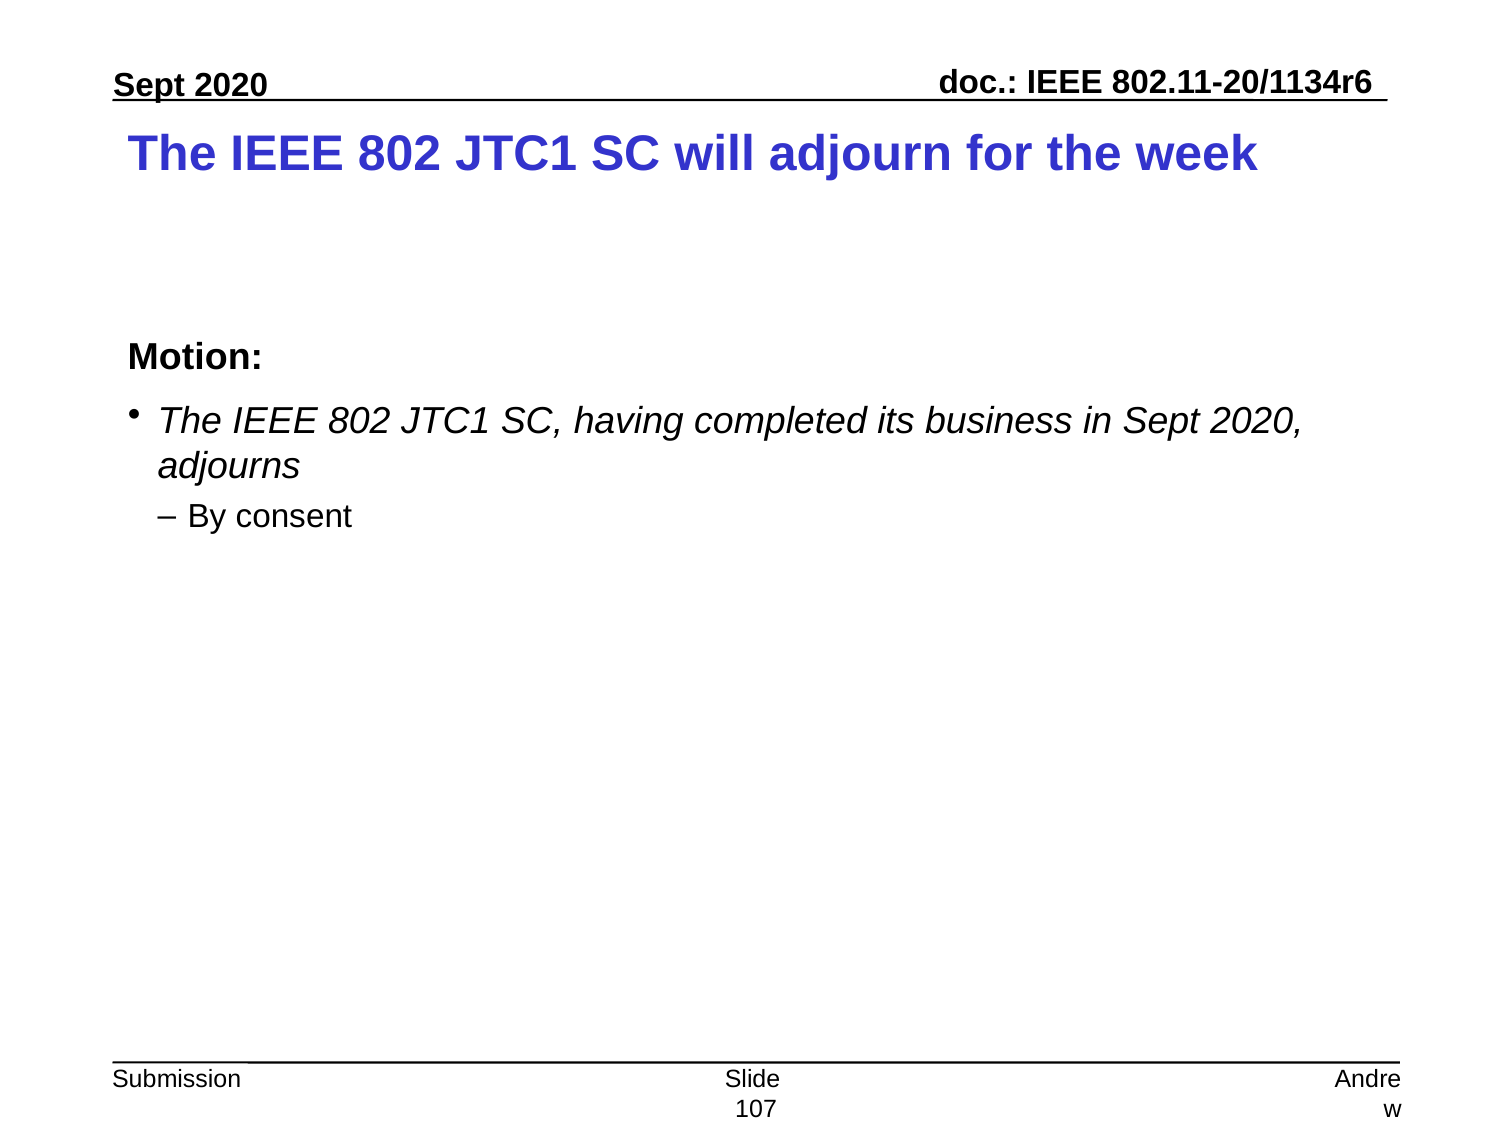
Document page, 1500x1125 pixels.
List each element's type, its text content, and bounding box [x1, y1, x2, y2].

slide_number Slide 107 [709, 1061, 803, 1093]
title The IEEE 802 JTC1 SC will adjourn for the week [112, 112, 1388, 288]
footer Andrew Myles, Cisco [1320, 1061, 1402, 1093]
list Motion: The IEEE 802 JTC1 SC, having completed its business in Sept 2020, adjourns By consent [112, 324, 1388, 1000]
